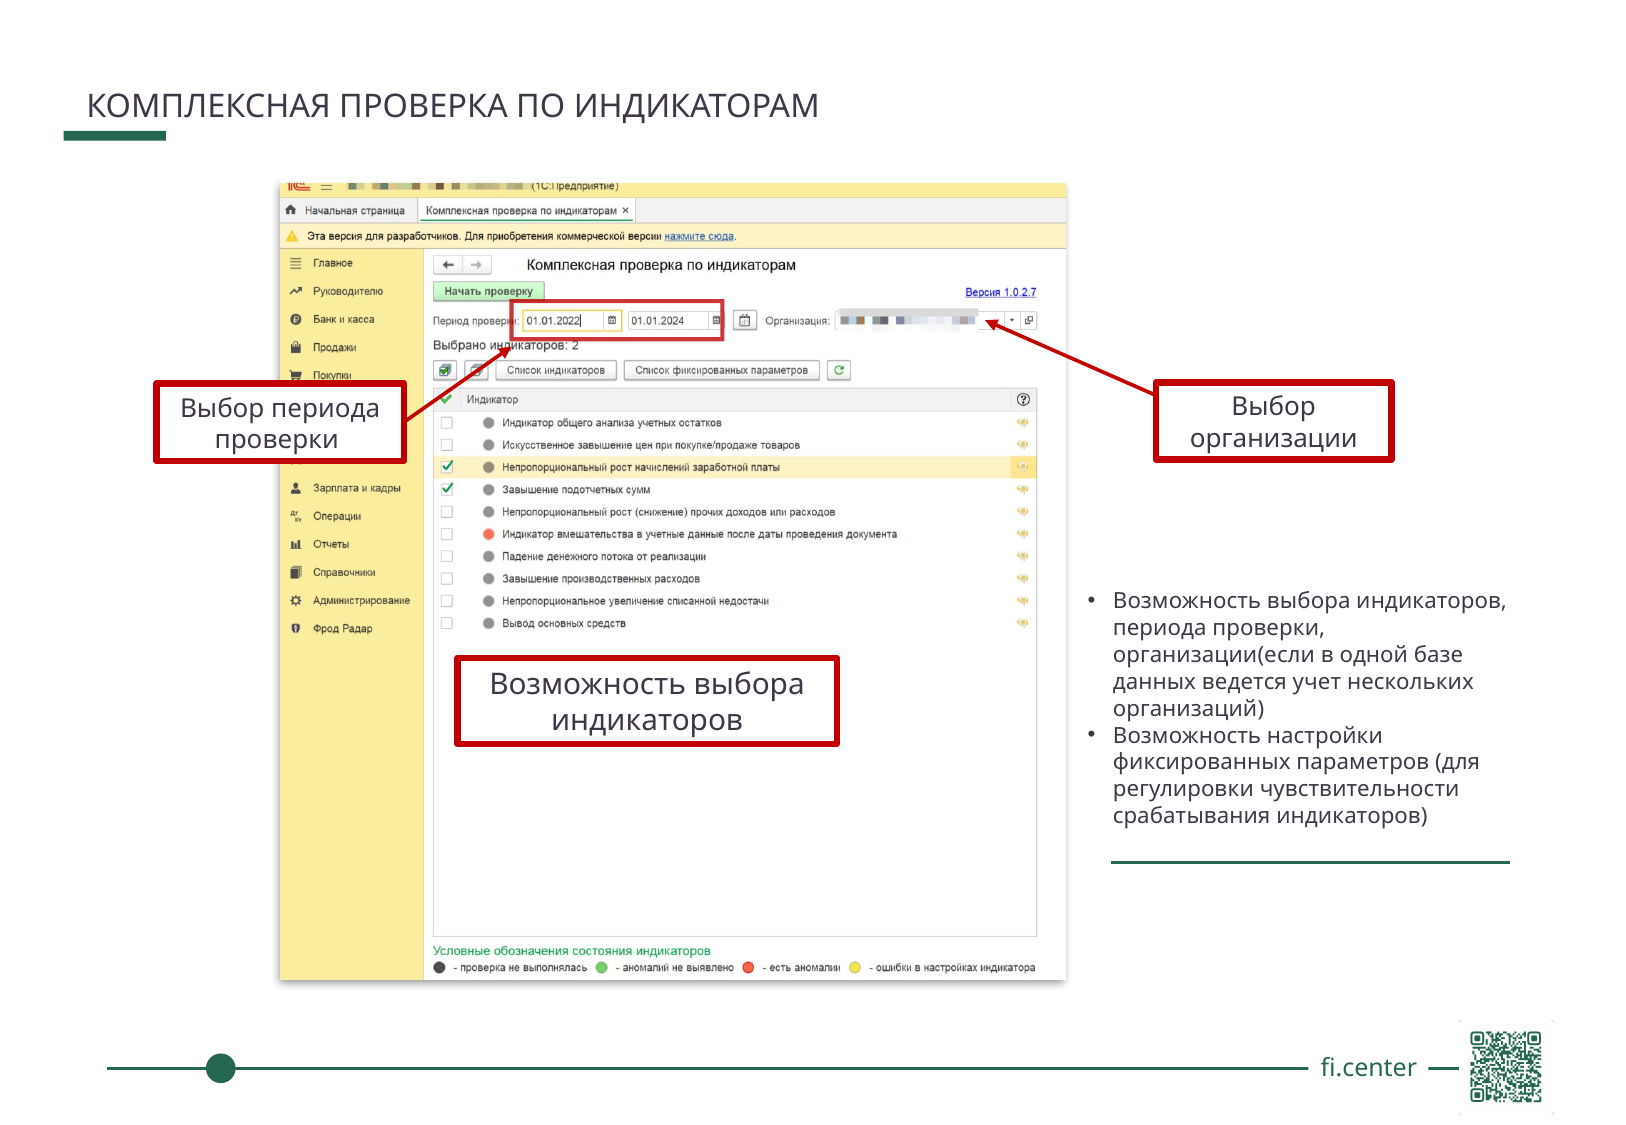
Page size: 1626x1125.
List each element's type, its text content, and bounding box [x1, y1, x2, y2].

title КОМПЛЕКСНАЯ ПРОВЕРКА ПО ИНДИКАТОРАМ [71, 70, 1333, 143]
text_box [403, 346, 512, 423]
picture [280, 179, 1066, 980]
text_box Выбор периода проверки [156, 383, 280, 461]
text_box Возможность выбора индикаторов, периода проверки, организации(если в одной базе данных ведется учет нескольких организаций) Возможность настройки фиксированных параметров (для регулировки чувствительности срабатывания индикаторов) [1072, 579, 1544, 836]
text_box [985, 320, 1156, 396]
picture [1459, 1020, 1554, 1115]
text_box Выбор организации [1155, 382, 1392, 460]
